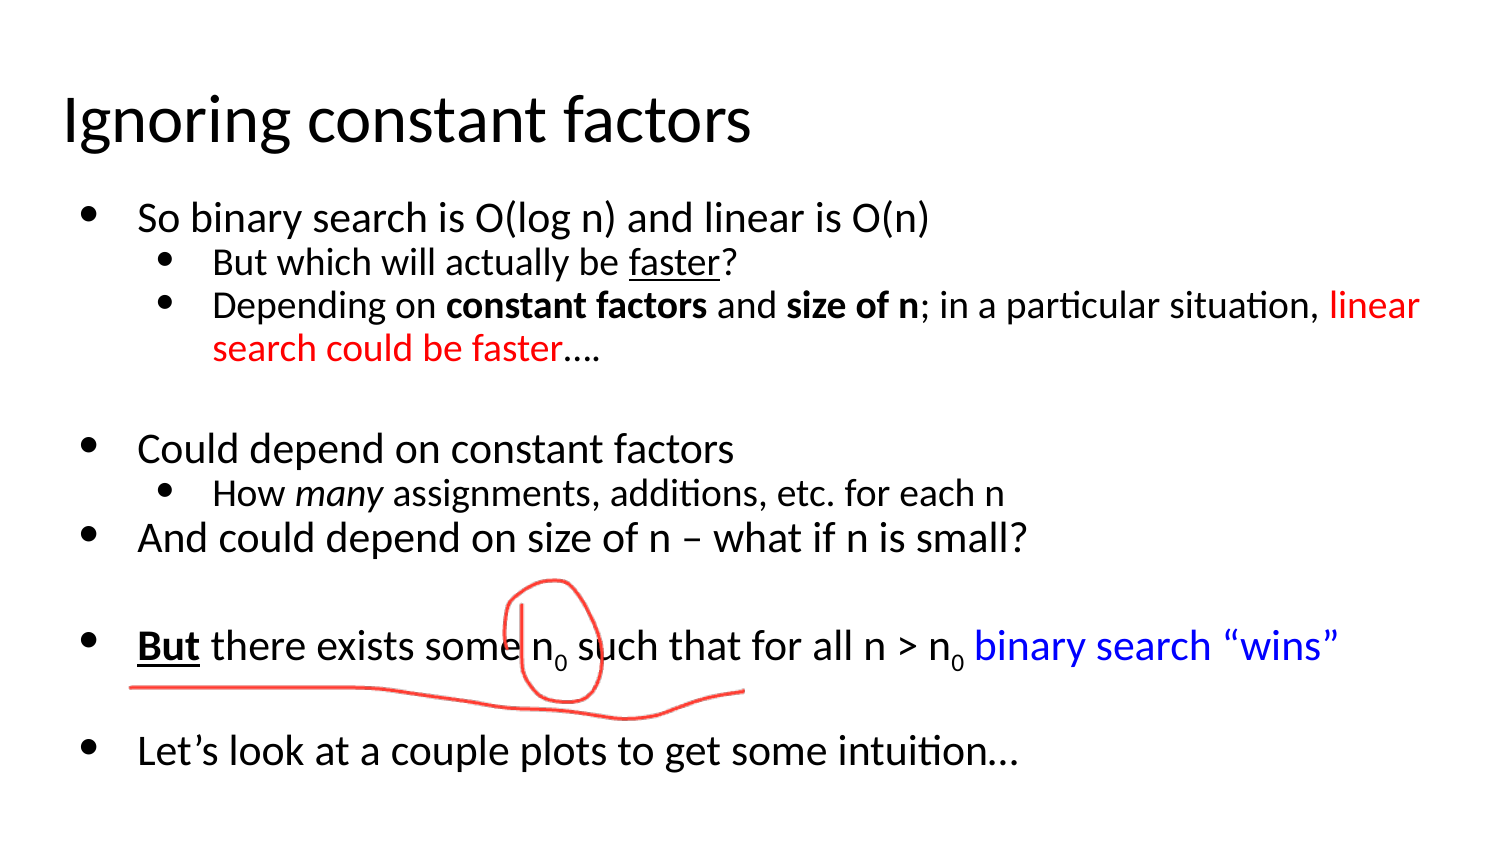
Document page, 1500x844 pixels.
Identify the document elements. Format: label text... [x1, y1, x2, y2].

title Ignoring constant factors [51, 72, 1449, 167]
picture [126, 577, 746, 722]
list So binary search is O(log n) and linear is O(n) But which will actually be faster? Depending on constant factors and size of n; in a particular situation, linear search could be faster…. Could depend on constant factors How many assignments, additions, etc. for each n And could depend on size of n – what if n is small? But there exists some n0 such that for all n > n0 binary search “wins” Let’s look at a couple plots to get some intuition… [51, 189, 1449, 819]
